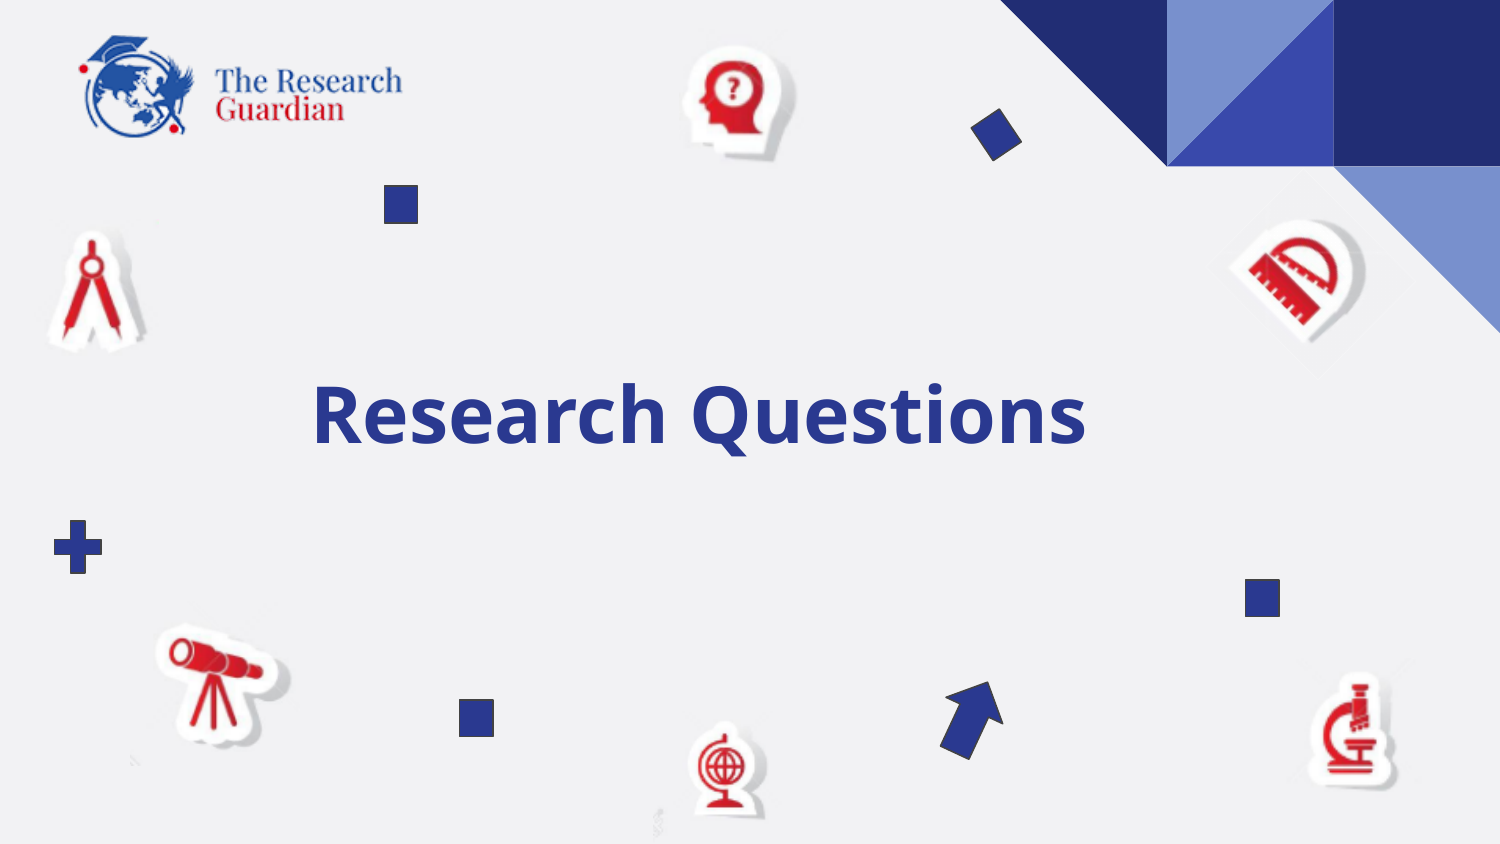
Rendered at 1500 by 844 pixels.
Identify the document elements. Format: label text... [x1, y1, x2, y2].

text_box [940, 682, 1003, 760]
text_box [459, 699, 493, 737]
picture [77, 33, 407, 141]
text_box [54, 520, 101, 574]
picture [1207, 170, 1415, 378]
text_box [1245, 580, 1279, 617]
picture [34, 219, 159, 367]
title Research Questions [34, 343, 1384, 482]
picture [679, 28, 804, 180]
picture [1278, 658, 1435, 806]
picture [130, 601, 300, 766]
picture [653, 711, 790, 843]
text_box [971, 109, 1022, 161]
text_box [384, 186, 418, 223]
